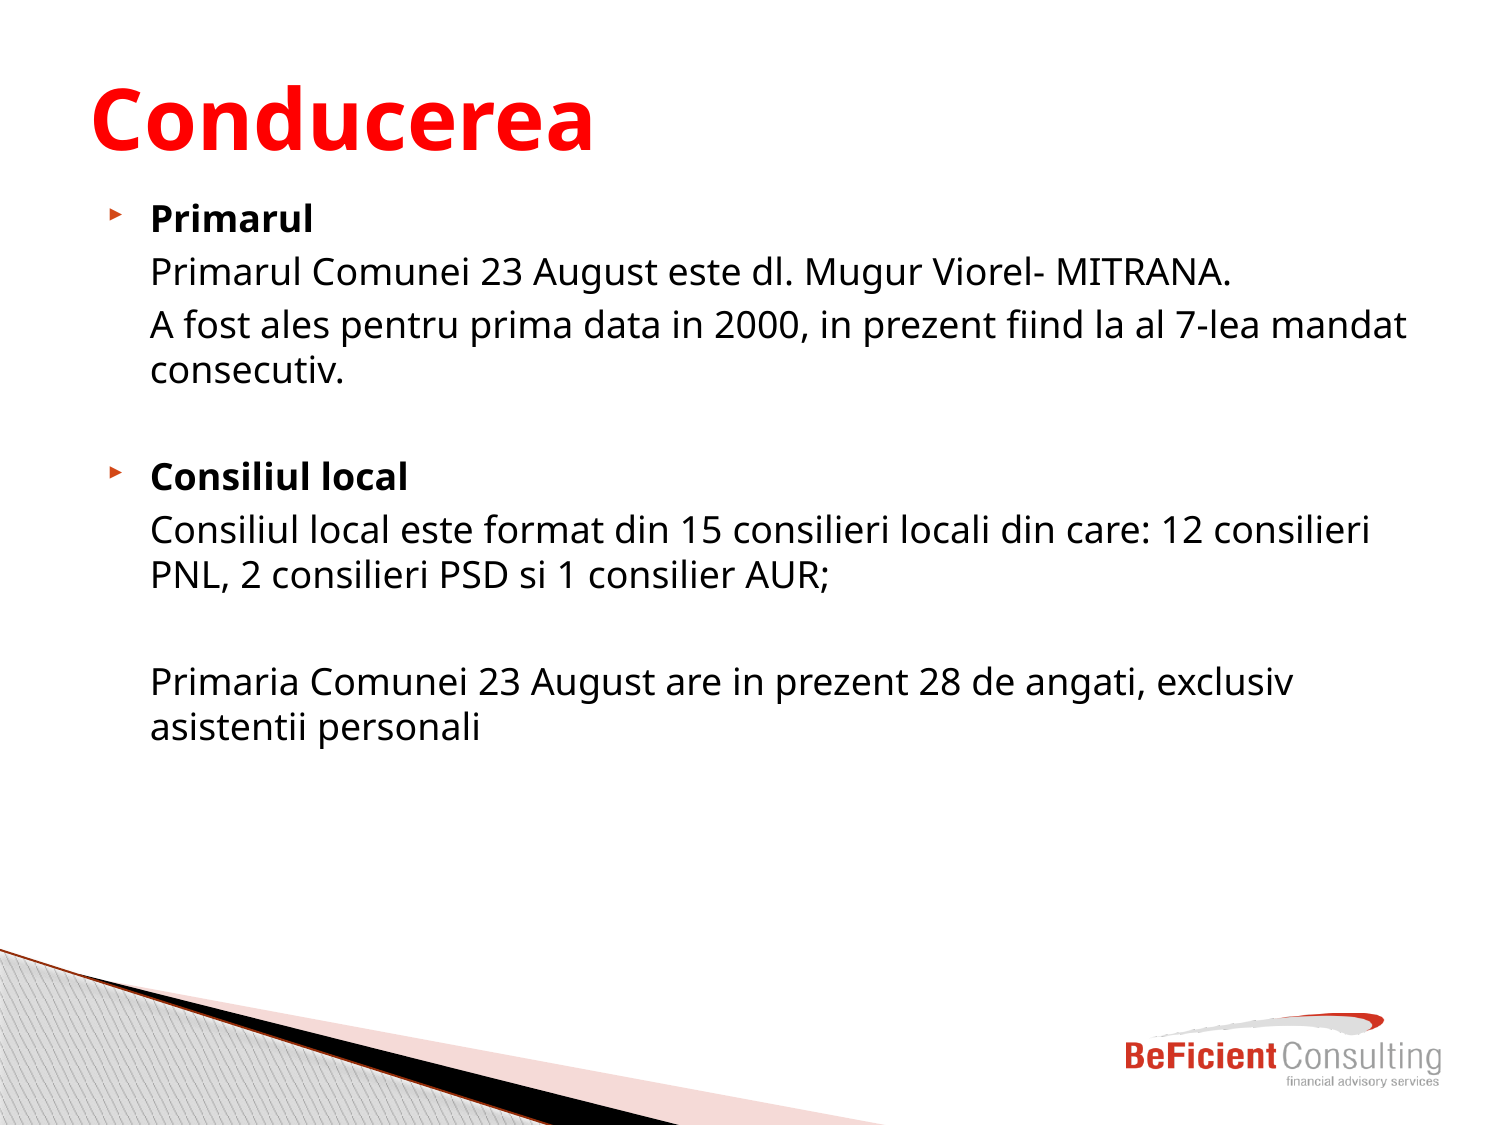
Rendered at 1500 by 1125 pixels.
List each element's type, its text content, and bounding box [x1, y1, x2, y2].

title Conducerea [75, 45, 1425, 188]
list Primarul Primarul Comunei 23 August este dl. Mugur Viorel- MITRANA. A fost ales pentru prima data in 2000, in prezent fiind la al 7-lea mandat consecutiv. Consiliul local Consiliul local este format din 15 consilieri locali din care: 12 consilieri PNL, 2 consilieri PSD si 1 consilier AUR; Primaria Comunei 23 August are in prezent 28 de angati, exclusiv asistentii personali [75, 188, 1425, 986]
picture [1125, 1012, 1441, 1088]
